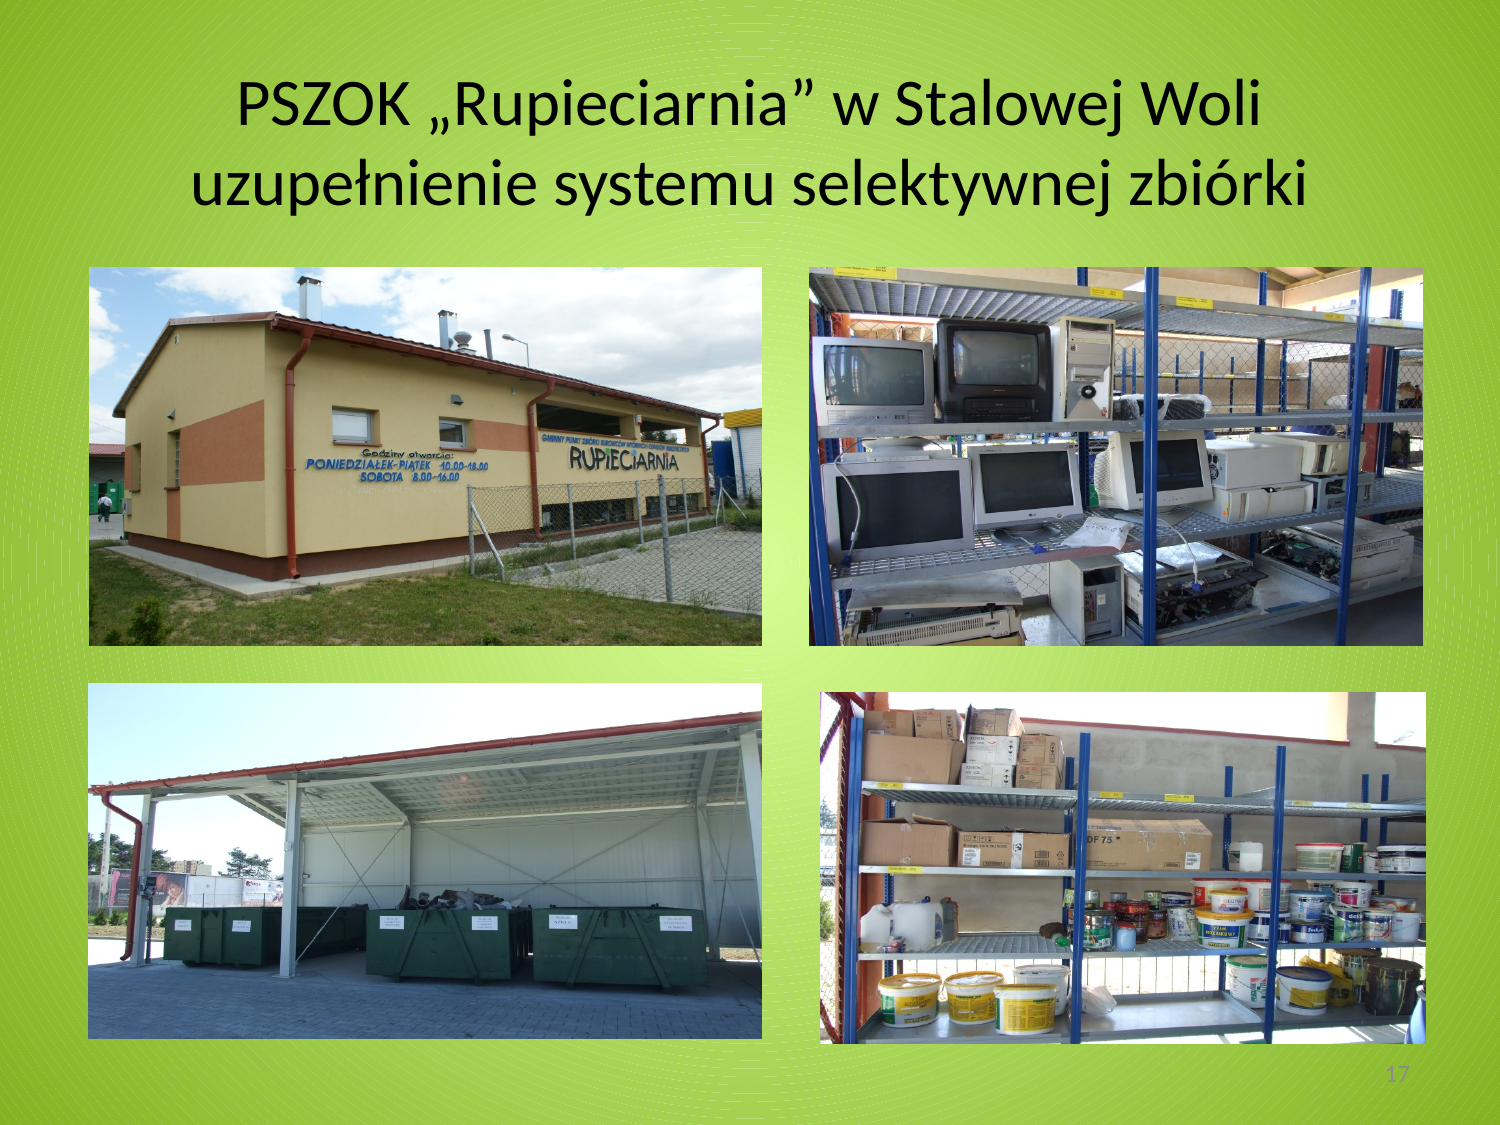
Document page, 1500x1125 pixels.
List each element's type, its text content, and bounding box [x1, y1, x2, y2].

title PSZOK „Rupieciarnia” w Stalowej Woli uzupełnienie systemu selektywnej zbiórki [75, 45, 1425, 233]
picture [820, 692, 1426, 1044]
picture [88, 683, 763, 1039]
slide_number 17 [1074, 1051, 1425, 1103]
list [88, 266, 762, 646]
picture [808, 266, 1424, 646]
